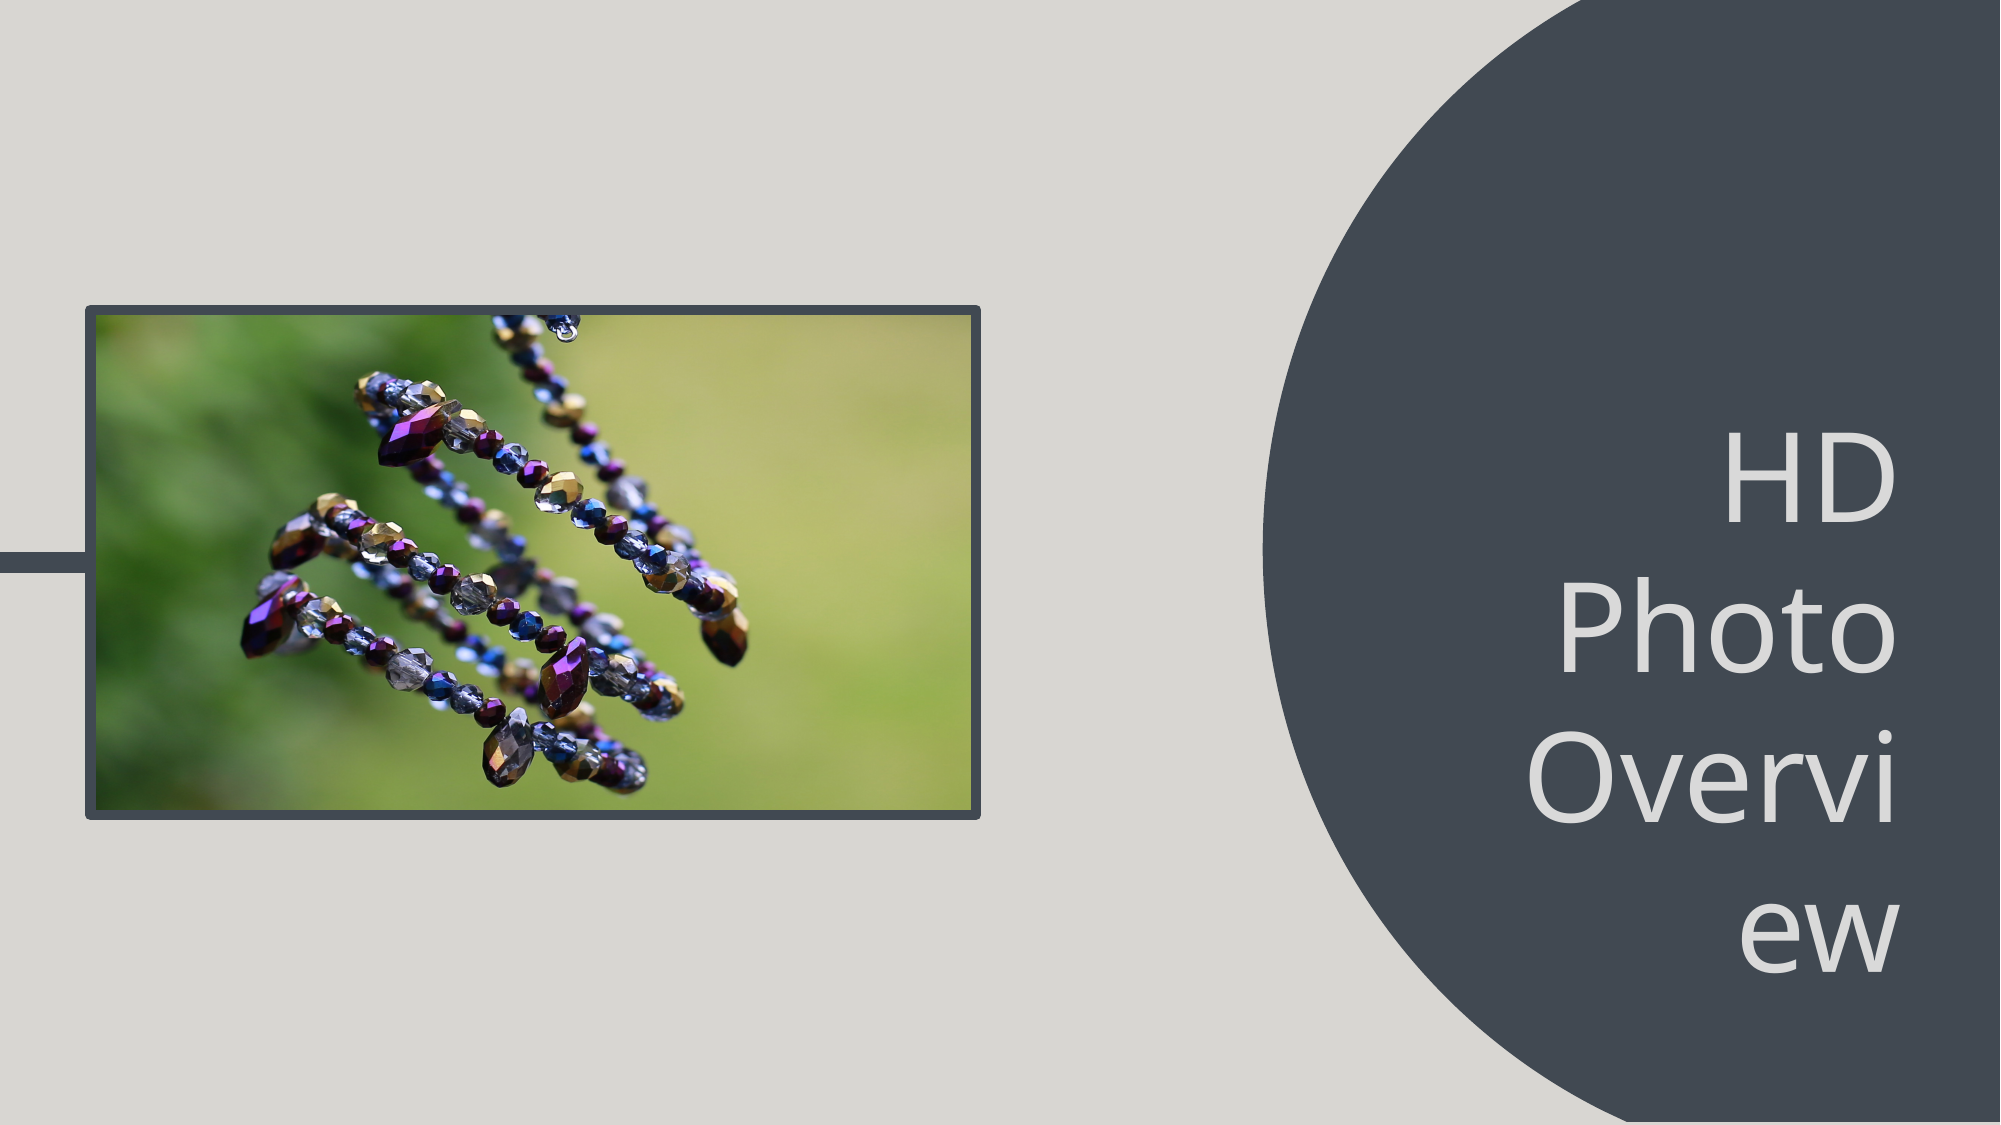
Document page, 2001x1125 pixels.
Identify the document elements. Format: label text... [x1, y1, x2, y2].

text_box [0, 0, 2000, 1125]
text_box [1261, 0, 2000, 1123]
text_box HD Photo Overview [1455, 390, 1917, 1006]
text_box [89, 309, 977, 816]
